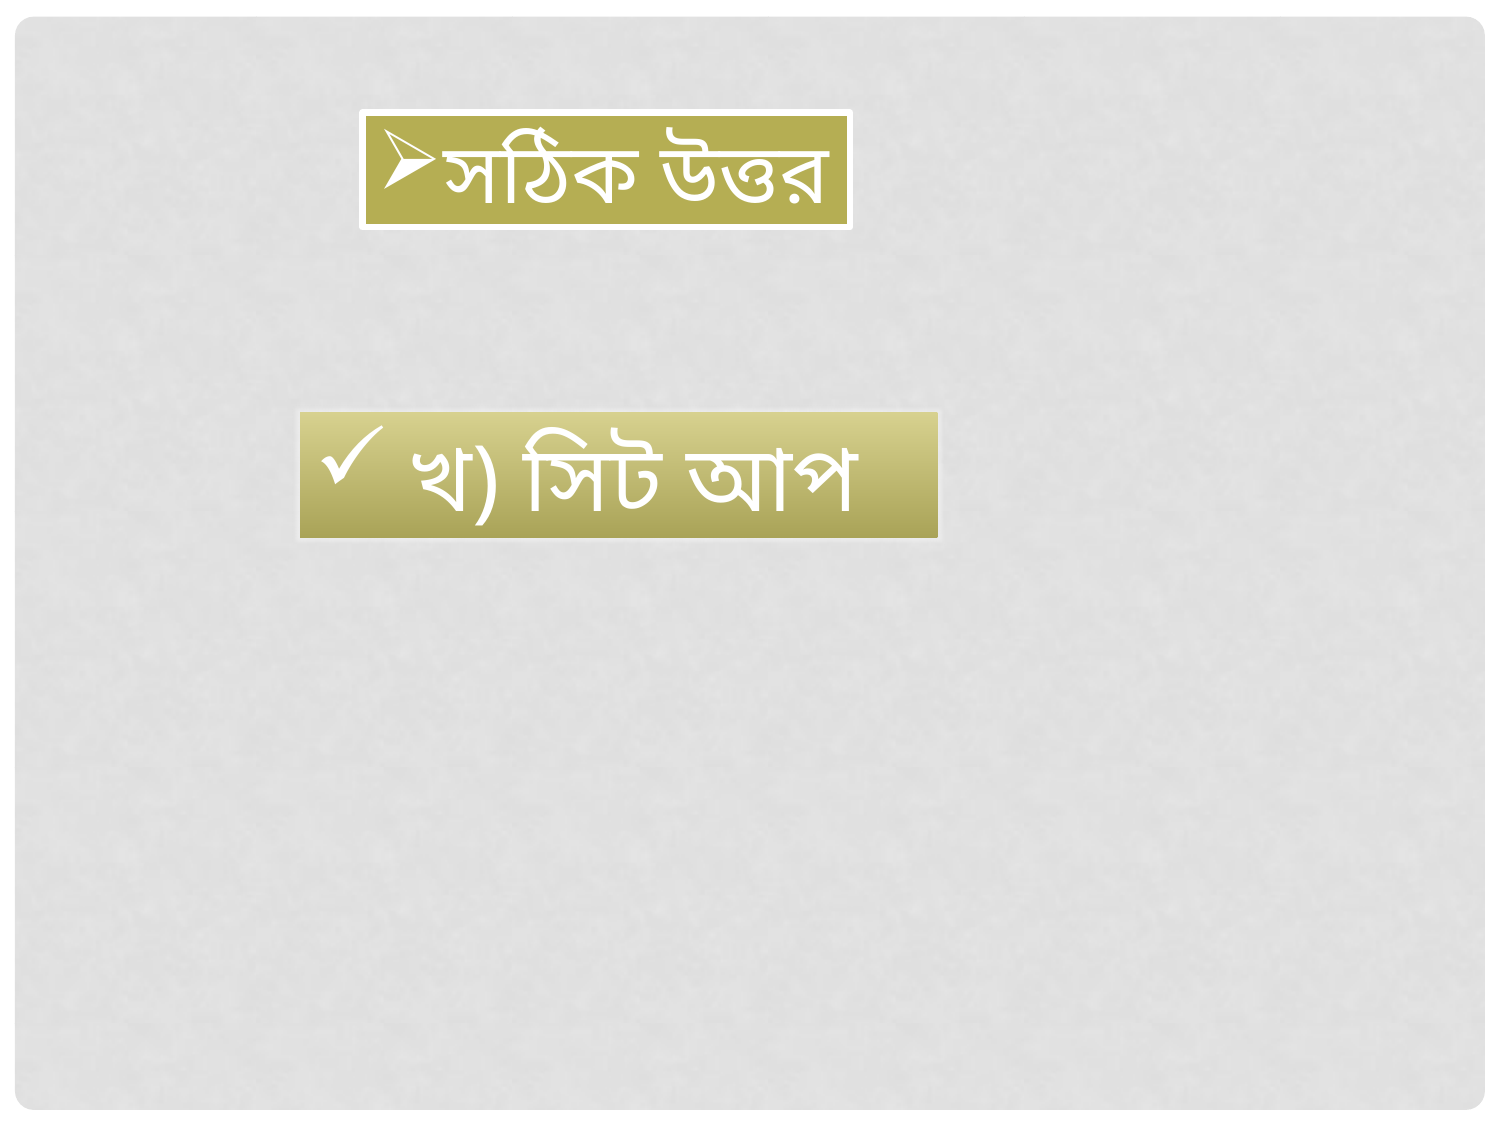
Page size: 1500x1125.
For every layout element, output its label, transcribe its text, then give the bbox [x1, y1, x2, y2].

text_box সঠিক উত্তর [359, 109, 853, 230]
text_box খ) সিট আপ [300, 412, 938, 538]
